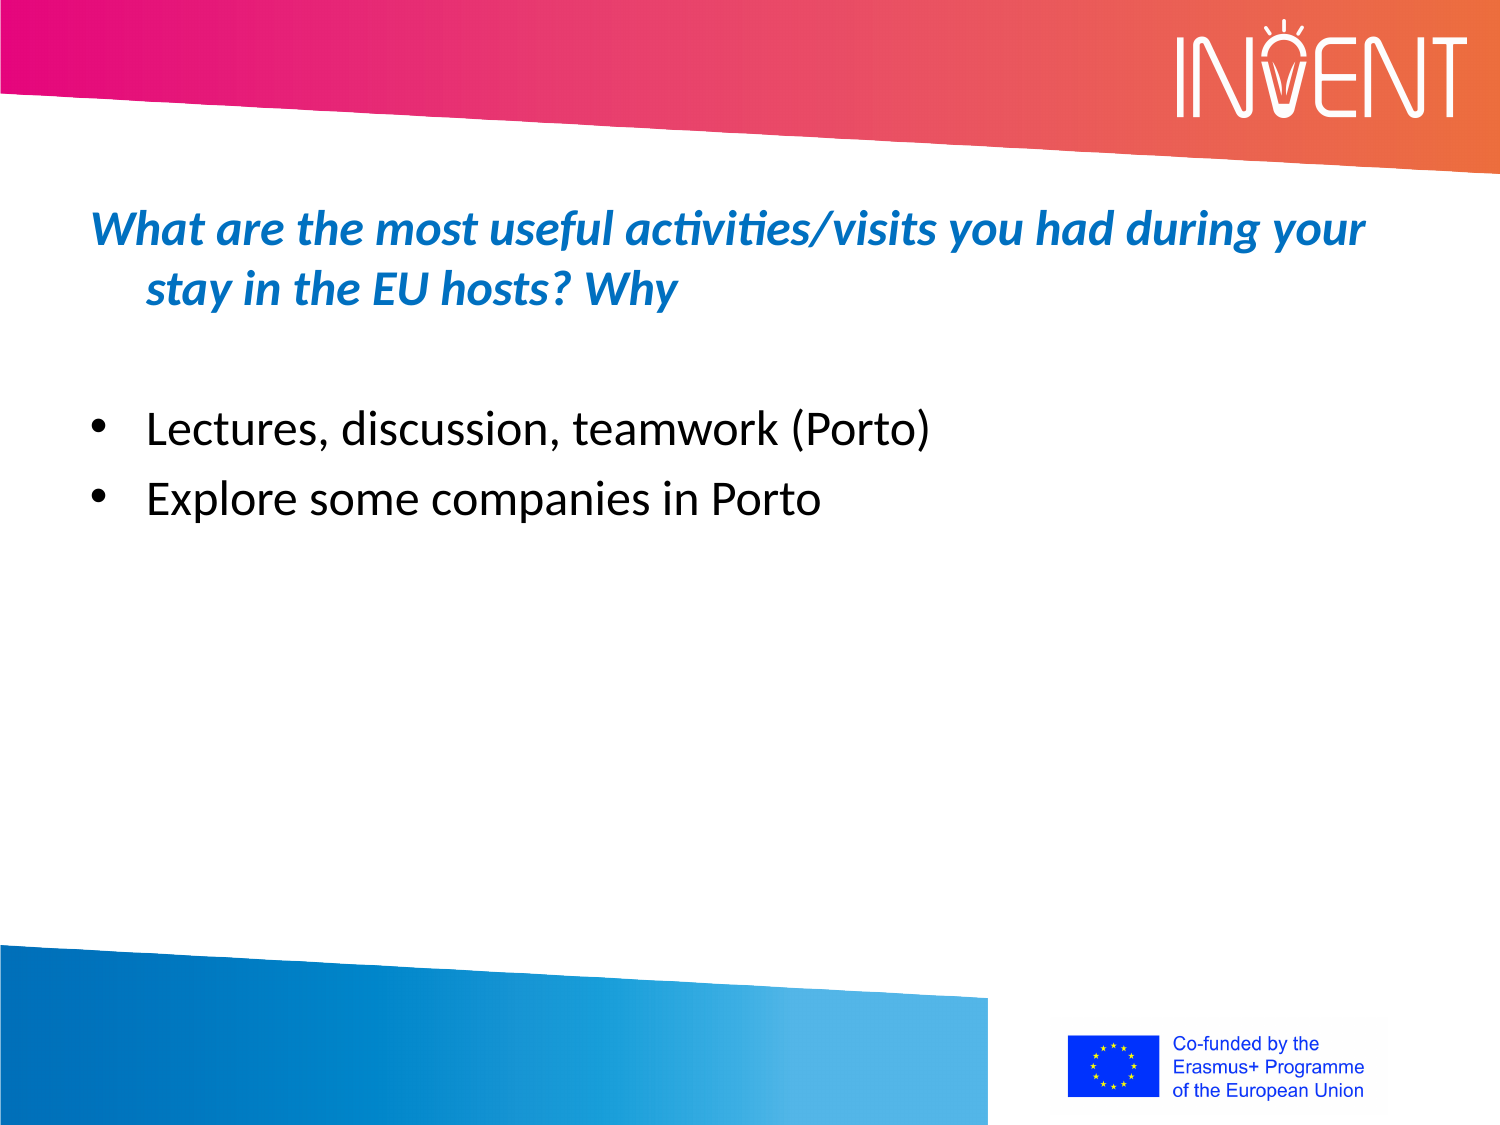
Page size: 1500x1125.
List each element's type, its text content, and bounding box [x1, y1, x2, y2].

picture [0, 945, 988, 1125]
picture [0, 0, 1500, 174]
picture [1050, 1017, 1388, 1115]
list What are the most useful activities/visits you had during your stay in the EU hosts? Why Lectures, discussion, teamwork (Porto) Explore some companies in Porto [75, 188, 1425, 931]
